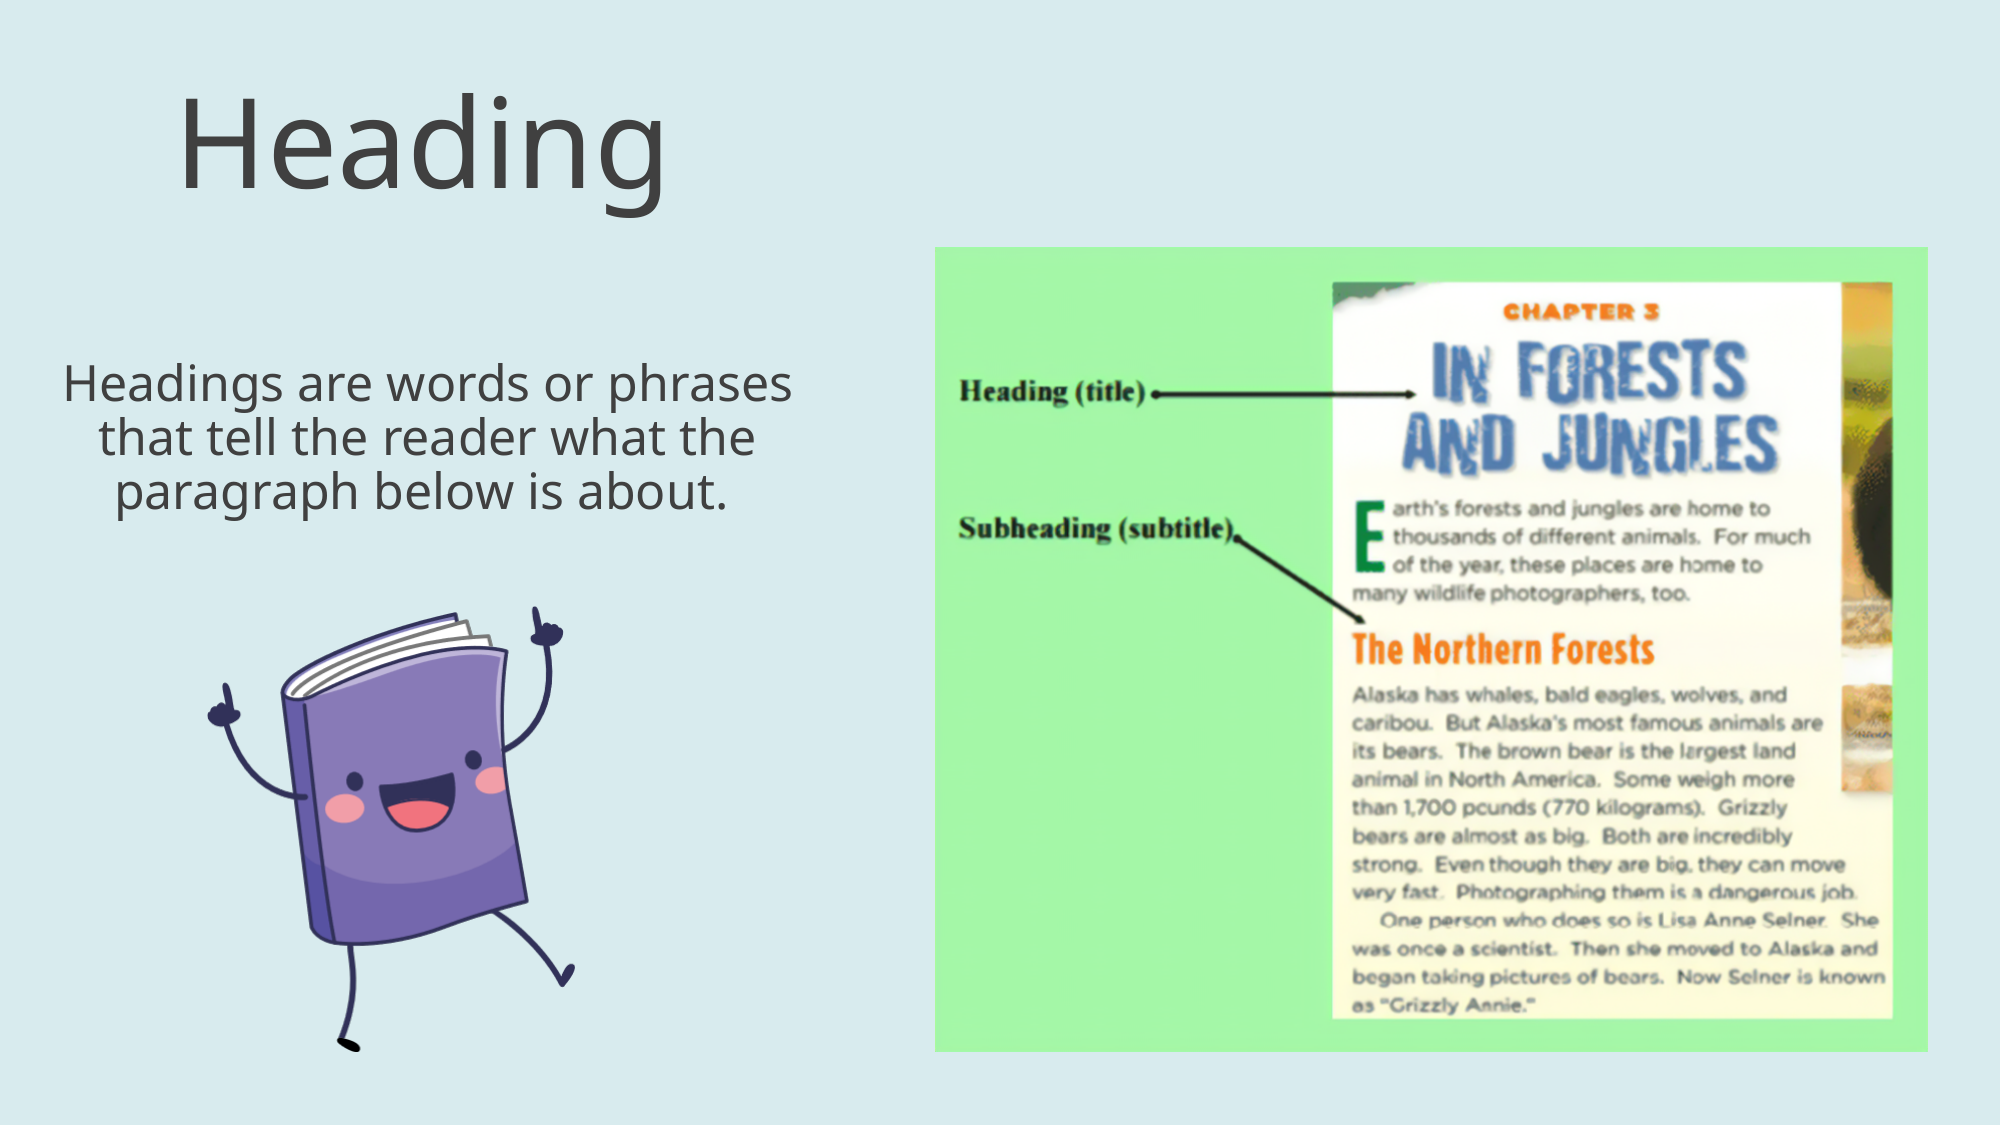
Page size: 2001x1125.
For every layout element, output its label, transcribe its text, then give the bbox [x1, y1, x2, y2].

picture [935, 247, 1928, 1052]
title Heading [0, 73, 936, 263]
list Headings are words or phrases that tell the reader what the paragraph below is about. [18, 350, 838, 1052]
picture [207, 606, 575, 1052]
